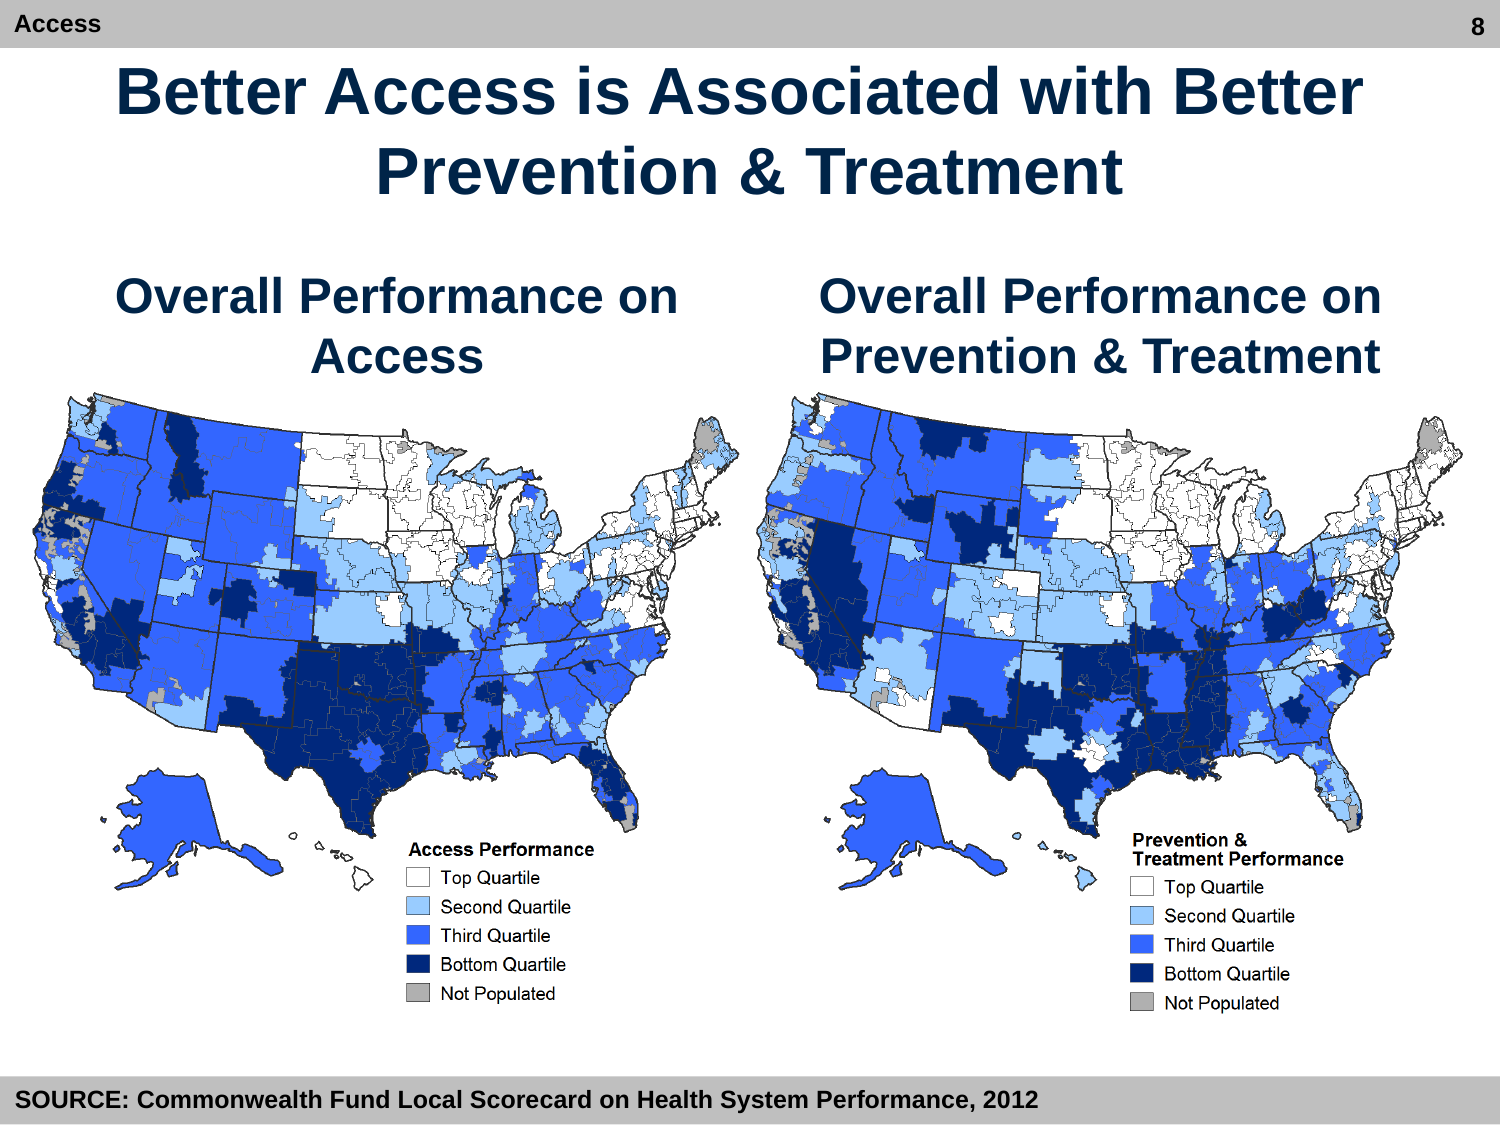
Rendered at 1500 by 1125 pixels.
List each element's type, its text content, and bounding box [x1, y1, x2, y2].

text_box Overall Performance on Access [46, 261, 748, 353]
text_box SOURCE: Commonwealth Fund Local Scorecard on Health System Performance, 2012 [0, 1076, 1500, 1125]
title Better Access is Associated with Better Prevention & Treatment [75, 65, 1425, 191]
picture [2, 355, 1493, 1037]
text_box Overall Performance on Prevention & Treatment [750, 261, 1451, 353]
text_box Access [0, 0, 1149, 48]
slide_number 8 [1149, 0, 1500, 52]
